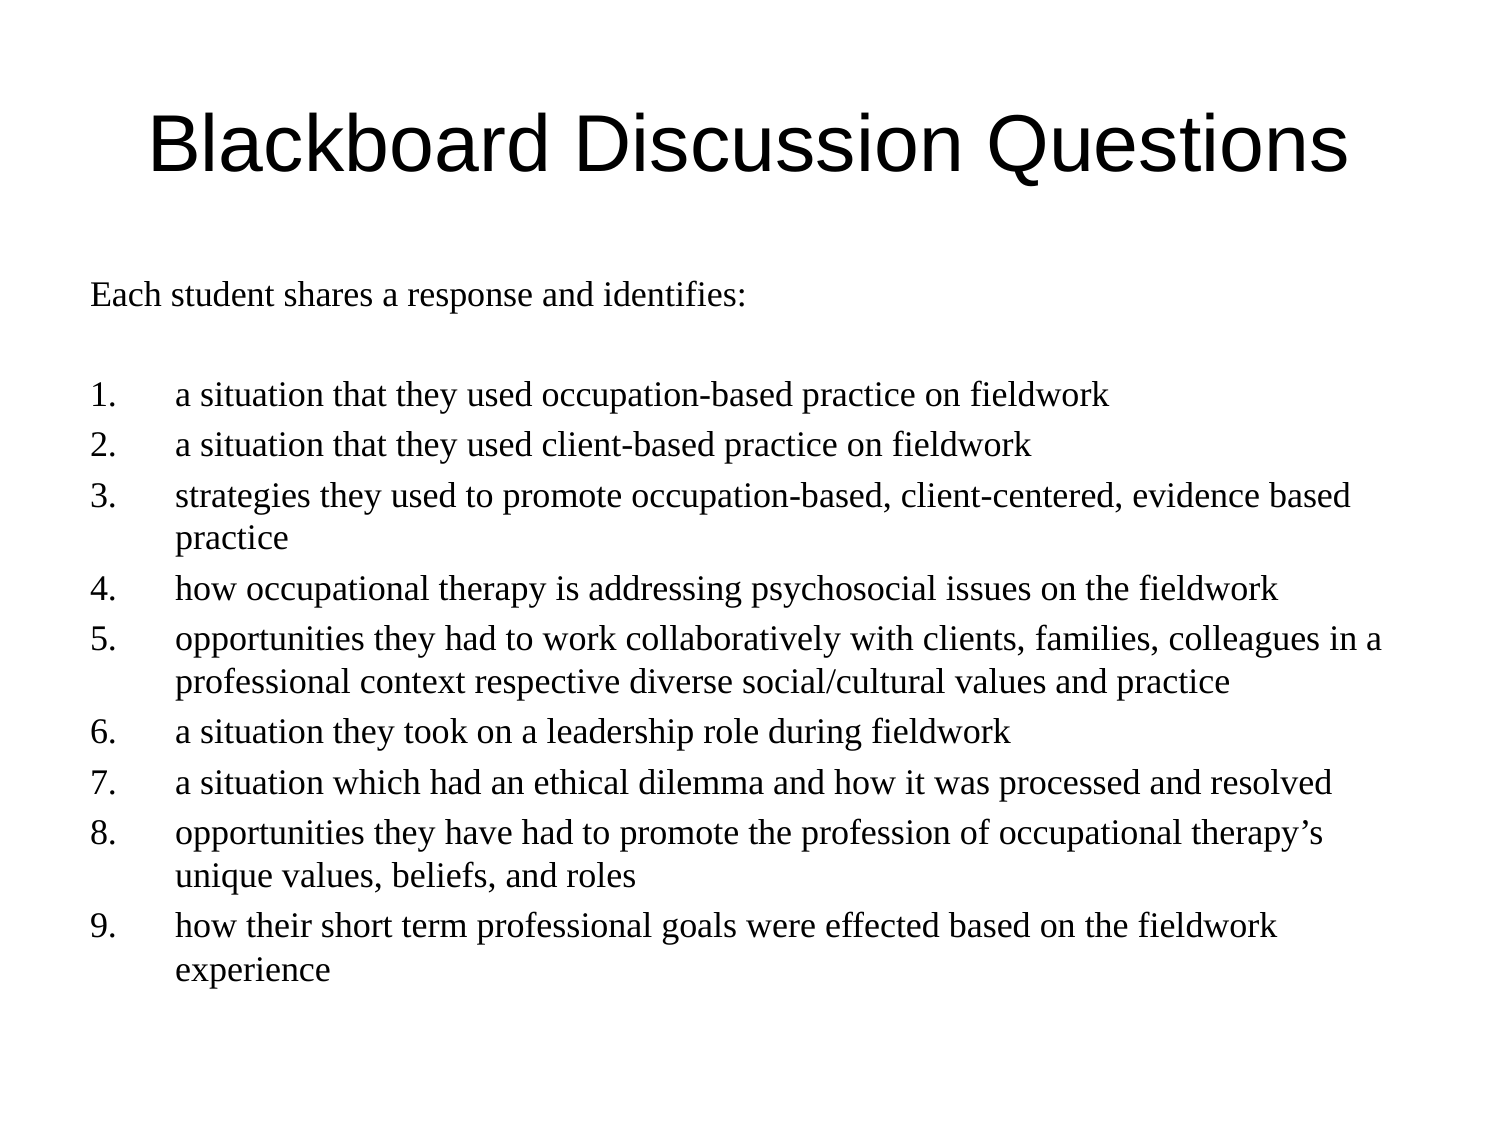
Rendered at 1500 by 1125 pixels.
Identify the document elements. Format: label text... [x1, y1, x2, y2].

title Blackboard Discussion Questions [75, 45, 1425, 233]
list Each student shares a response and identifies: a situation that they used occupation-based practice on fieldwork a situation that they used client-based practice on fieldwork strategies they used to promote occupation-based, client-centered, evidence based practice how occupational therapy is addressing psychosocial issues on the fieldwork opportunities they had to work collaboratively with clients, families, colleagues in a professional context respective diverse social/cultural values and practice a situation they took on a leadership role during fieldwork a situation which had an ethical dilemma and how it was processed and resolved opportunities they have had to promote the profession of occupational therapy’s unique values, beliefs, and roles how their short term professional goals were effected based on the fieldwork experience [75, 262, 1425, 1005]
